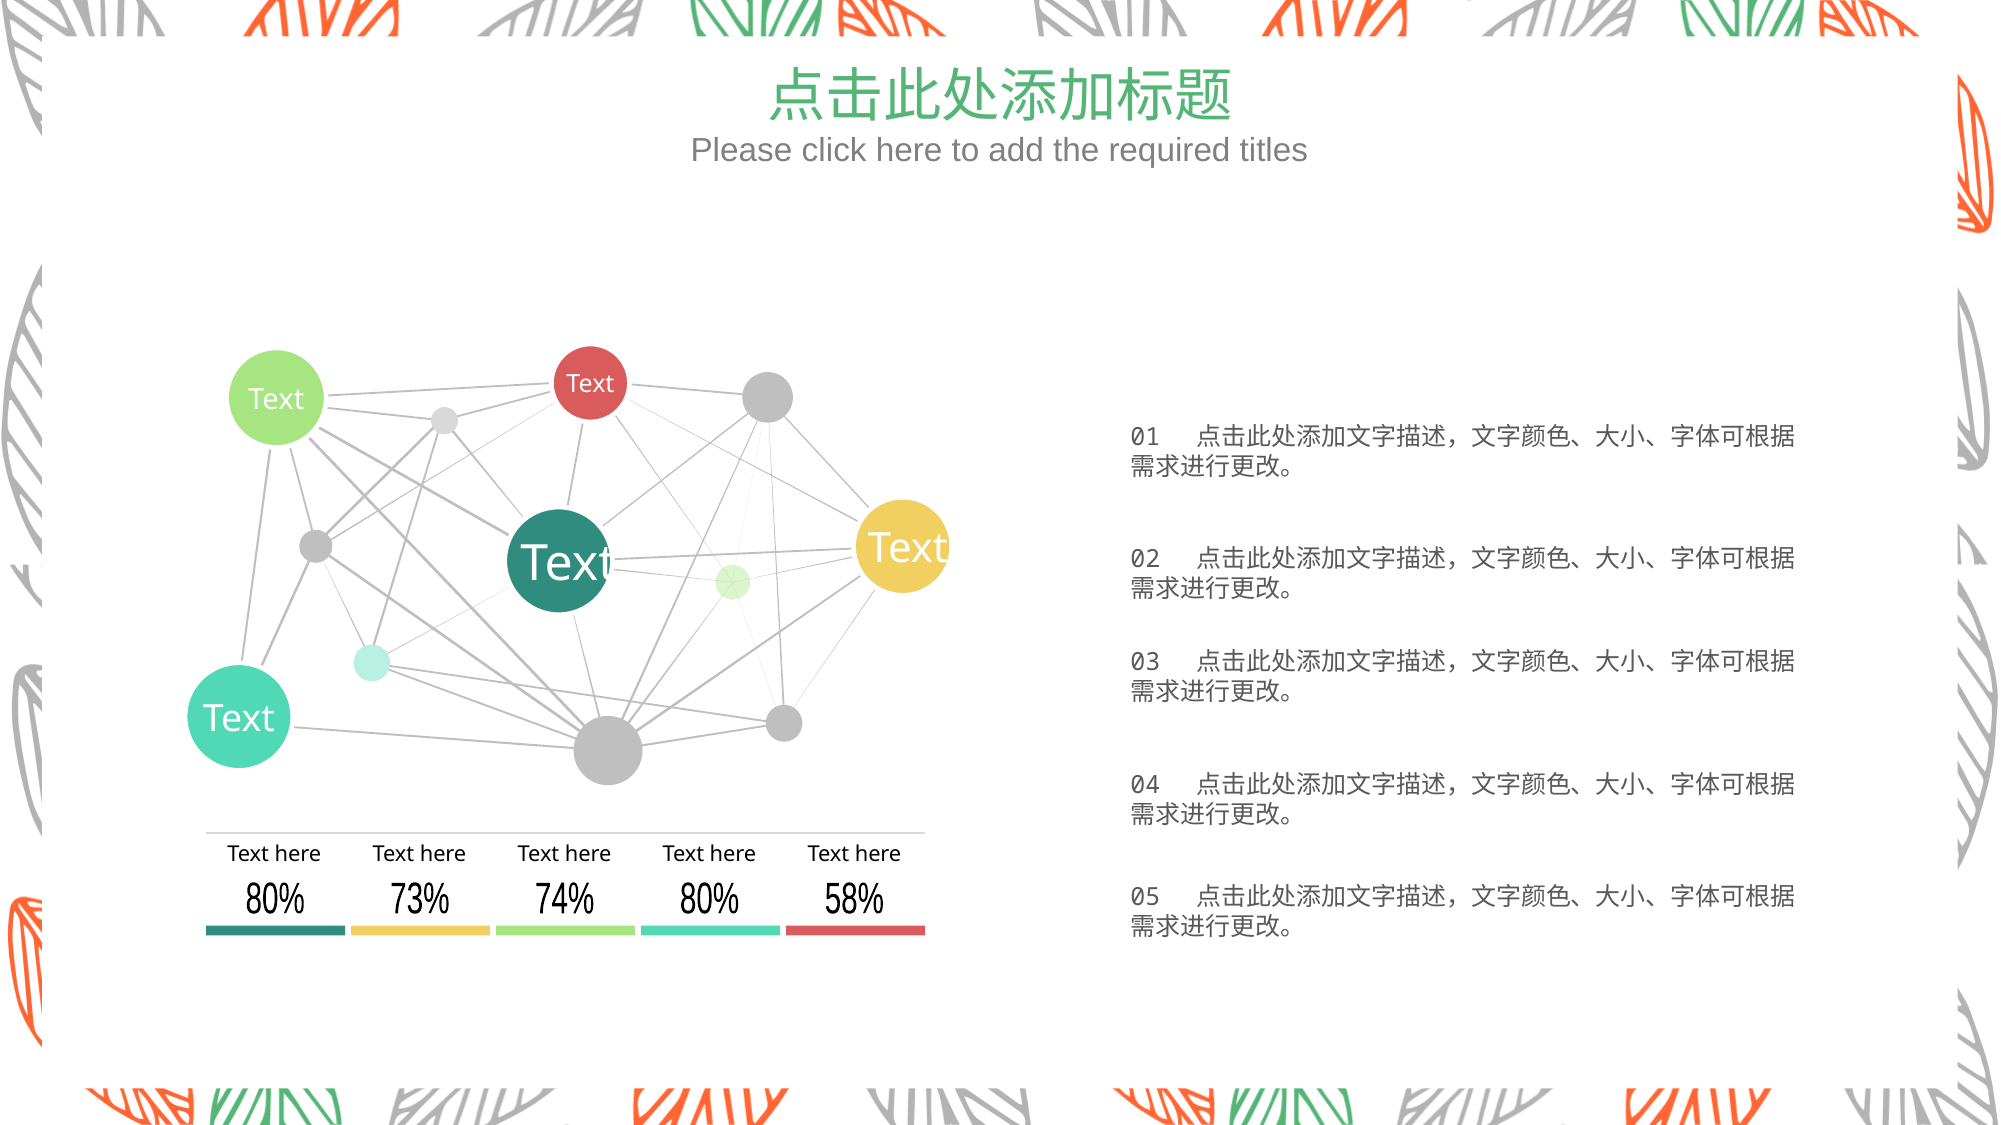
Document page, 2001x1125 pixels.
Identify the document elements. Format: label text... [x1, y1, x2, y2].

text_box 01 点击此处添加文字描述，文字颜色、大小、字体可根据需求进行更改。 [1115, 412, 1825, 488]
text_box 02 点击此处添加文字描述，文字颜色、大小、字体可根据需求进行更改。 [1115, 535, 1825, 610]
text_box 04 点击此处添加文字描述，文字颜色、大小、字体可根据需求进行更改。 [1115, 760, 1825, 836]
picture [0, 0, 2001, 1125]
text_box 03 点击此处添加文字描述，文字颜色、大小、字体可根据需求进行更改。 [1115, 638, 1825, 714]
text_box Please click here to add the required titles [675, 120, 1325, 176]
text_box 05 点击此处添加文字描述，文字颜色、大小、字体可根据需求进行更改。 [1115, 872, 1825, 948]
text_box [171, 315, 970, 936]
text_box 点击此处添加标题 [713, 51, 1287, 136]
